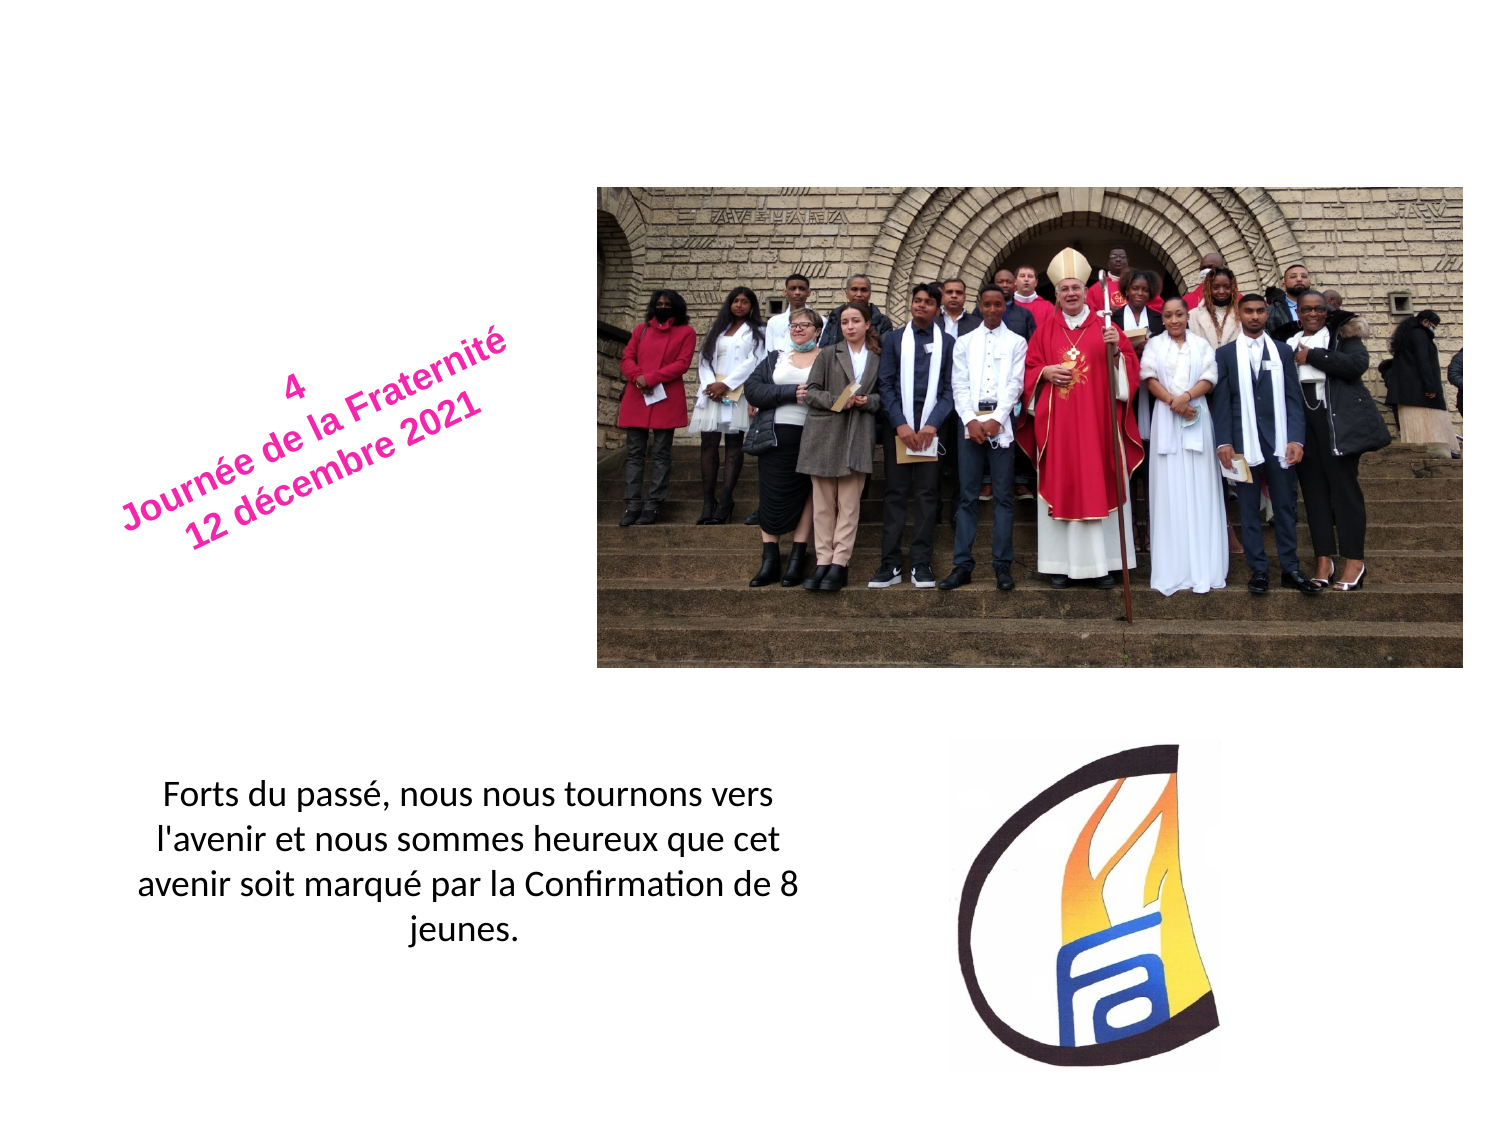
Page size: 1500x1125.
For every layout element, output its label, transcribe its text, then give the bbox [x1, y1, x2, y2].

title 4 Journée de la Fraternité 12 décembre 2021 [60, 236, 563, 619]
text_box Forts du passé, nous nous tournons vers l'avenir et nous sommes heureux que cet avenir soit marqué par la Confirmation de 8 jeunes. [93, 761, 844, 957]
picture [597, 187, 1463, 669]
picture [948, 738, 1221, 1072]
